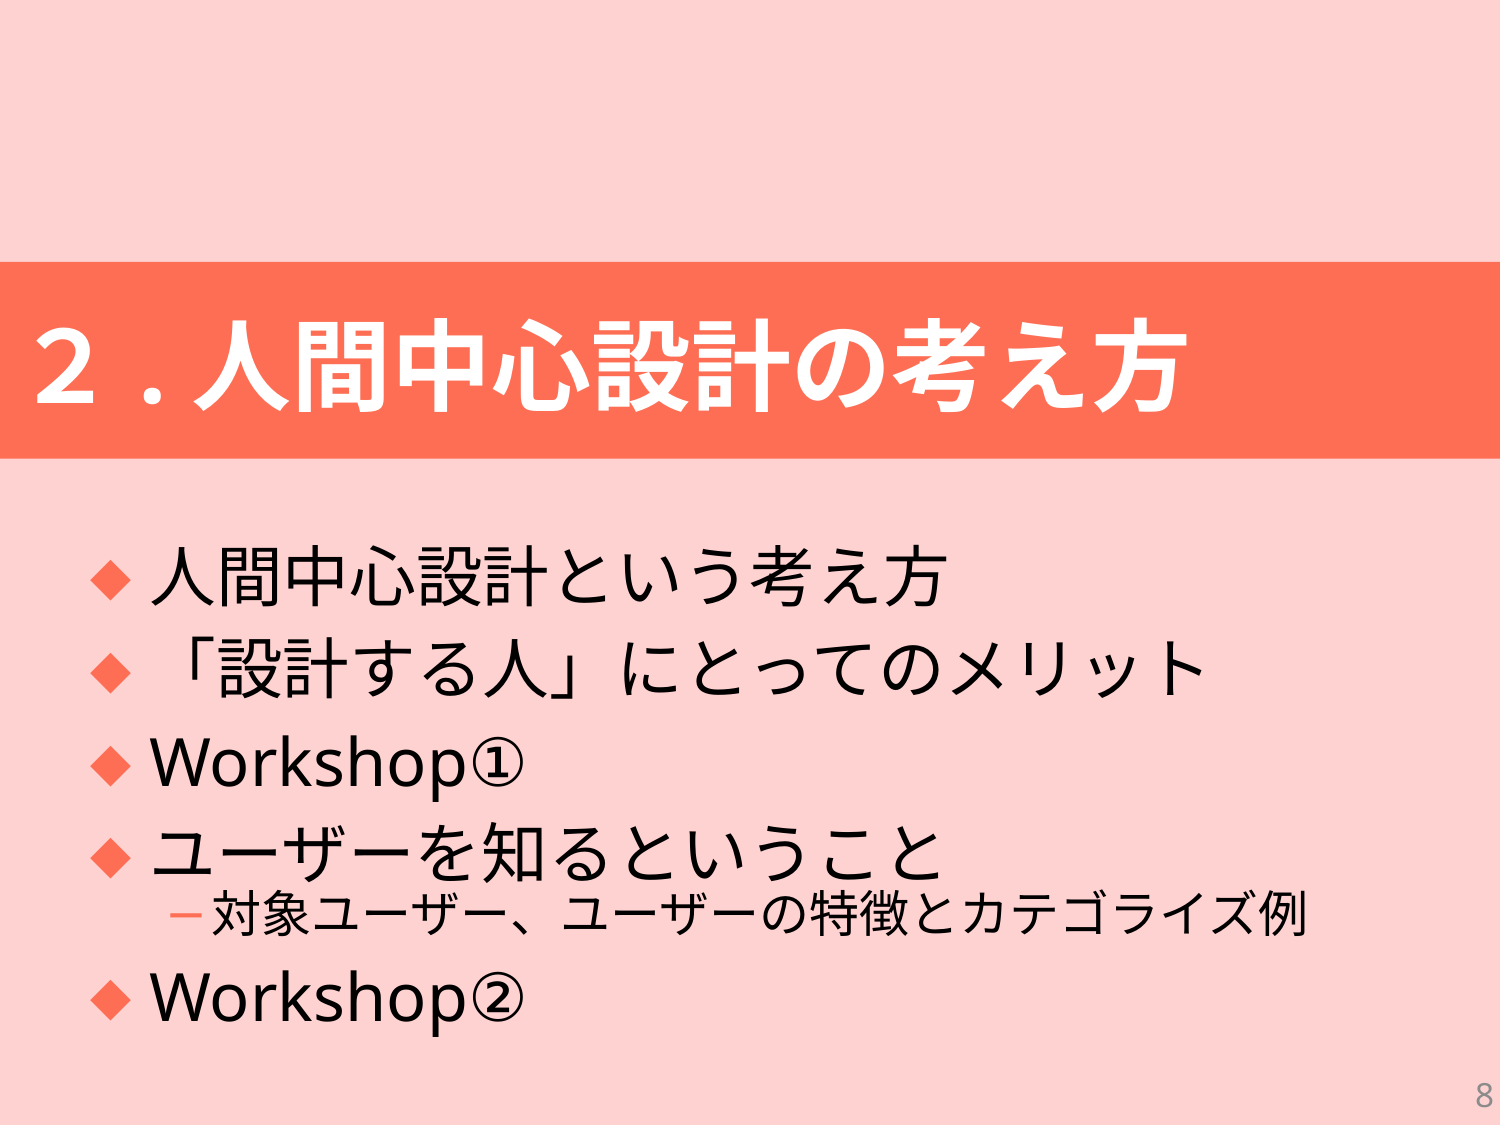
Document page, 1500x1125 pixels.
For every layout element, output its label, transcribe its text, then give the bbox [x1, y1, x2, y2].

slide_number 8 [1411, 1065, 1500, 1125]
list 人間中心設計という考え方 「設計する人」にとってのメリット Workshop① ユーザーを知るということ 対象ユーザー、ユーザーの特徴とカテゴライズ例 Workshop② [75, 527, 1483, 1047]
title ２.人間中心設計の考え方 [0, 261, 1500, 459]
